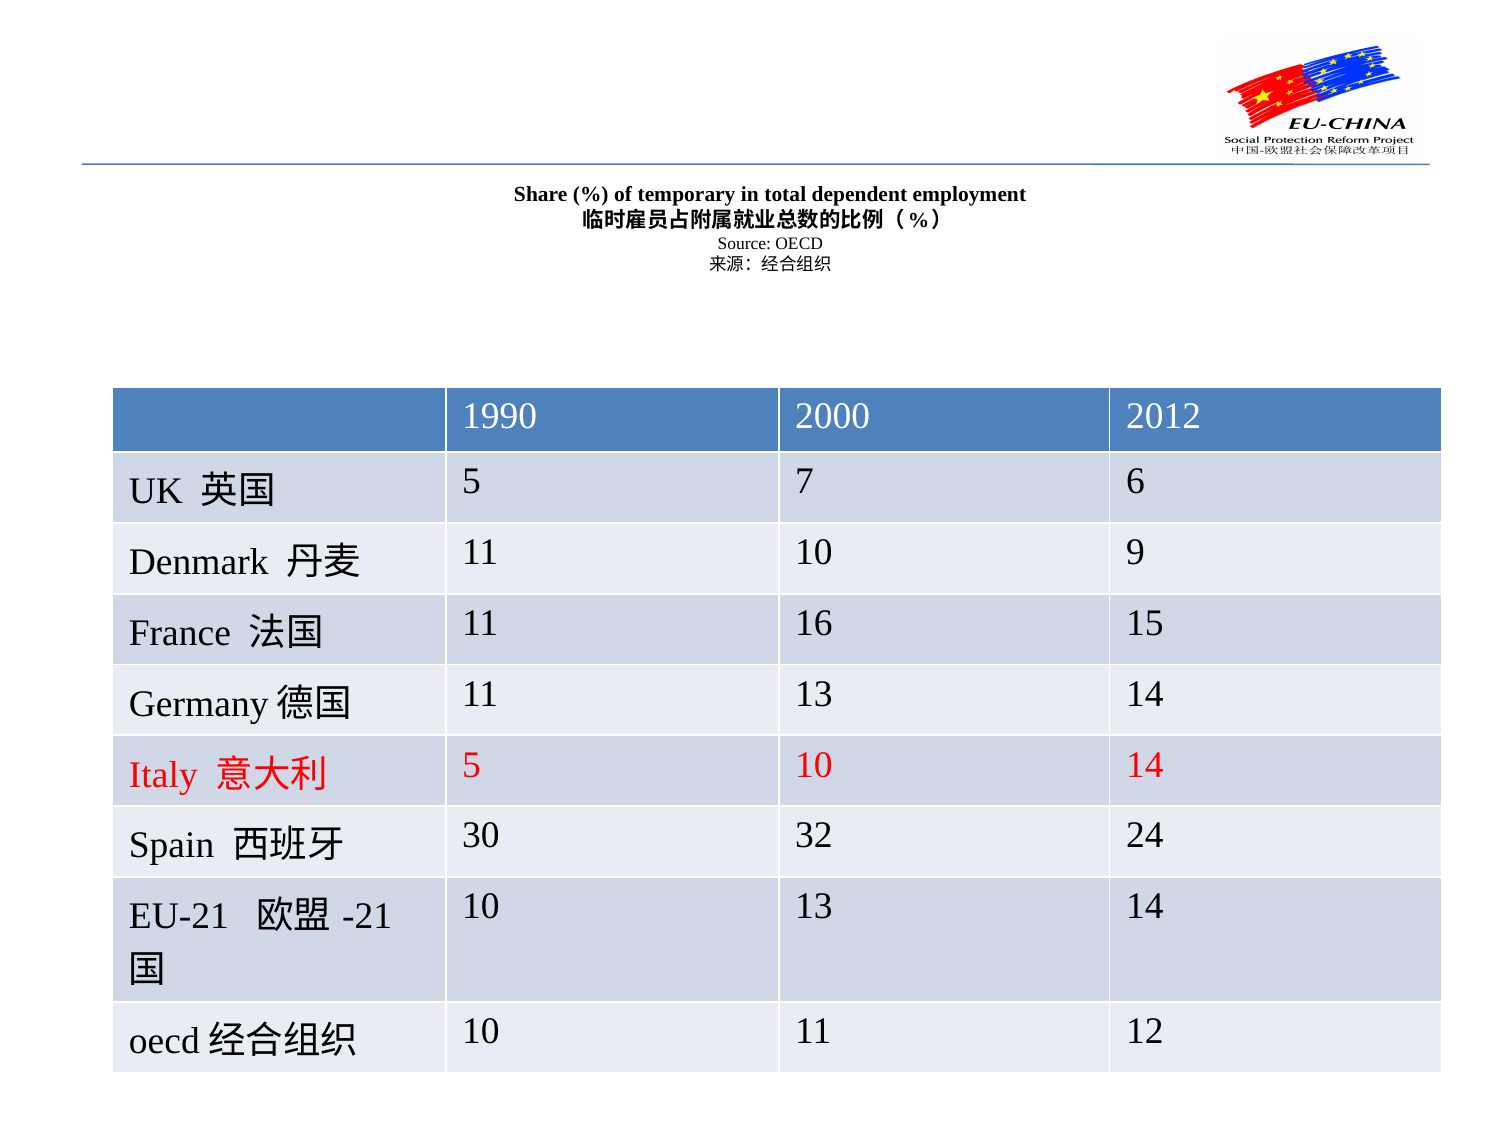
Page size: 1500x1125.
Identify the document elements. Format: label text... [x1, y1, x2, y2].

table_cell Denmark 丹麦 [113, 524, 445, 593]
table_cell Spain 西班牙 [113, 807, 445, 876]
table_cell Germany德国 [113, 665, 445, 734]
table_cell 24 [1110, 807, 1441, 876]
table_header [113, 388, 445, 451]
table_cell oecd经合组织 [113, 1003, 445, 1072]
table_cell 14 [1110, 878, 1441, 1001]
table_cell 11 [447, 595, 778, 664]
table_cell Italy 意大利 [113, 736, 445, 805]
table_cell 32 [780, 807, 1109, 876]
table_header 1990 [447, 388, 778, 451]
table_cell 30 [447, 807, 778, 876]
table_cell 10 [447, 878, 778, 1001]
table_cell 10 [447, 1003, 778, 1072]
table_cell 5 [447, 736, 778, 805]
table_cell 13 [780, 878, 1109, 1001]
table_cell 11 [447, 524, 778, 593]
table_cell 10 [780, 736, 1109, 805]
table_cell France 法国 [113, 595, 445, 664]
table_cell 6 [1110, 453, 1441, 522]
table_cell 11 [447, 665, 778, 734]
table_cell 7 [780, 453, 1109, 522]
title Share (%) of temporary in total dependent employment 临时雇员占附属就业总数的比例（%） Source: OECD 来源：经合组织 [53, 172, 1489, 352]
table_cell 15 [1110, 595, 1441, 664]
table_cell 11 [780, 1003, 1109, 1072]
table_cell 9 [1110, 524, 1441, 593]
table_cell 13 [780, 665, 1109, 734]
table_cell UK 英国 [113, 453, 445, 522]
table_cell 14 [1110, 665, 1441, 734]
table_cell 5 [447, 453, 778, 522]
table_cell 12 [1110, 1003, 1441, 1072]
table_header 2000 [780, 388, 1109, 451]
table_cell 10 [780, 524, 1109, 593]
picture [1218, 35, 1421, 163]
table_cell 16 [780, 595, 1109, 664]
table_cell EU-21 欧盟-21国 [113, 878, 445, 1001]
table_header 2012 [1110, 388, 1441, 451]
table_cell 14 [1110, 736, 1441, 805]
